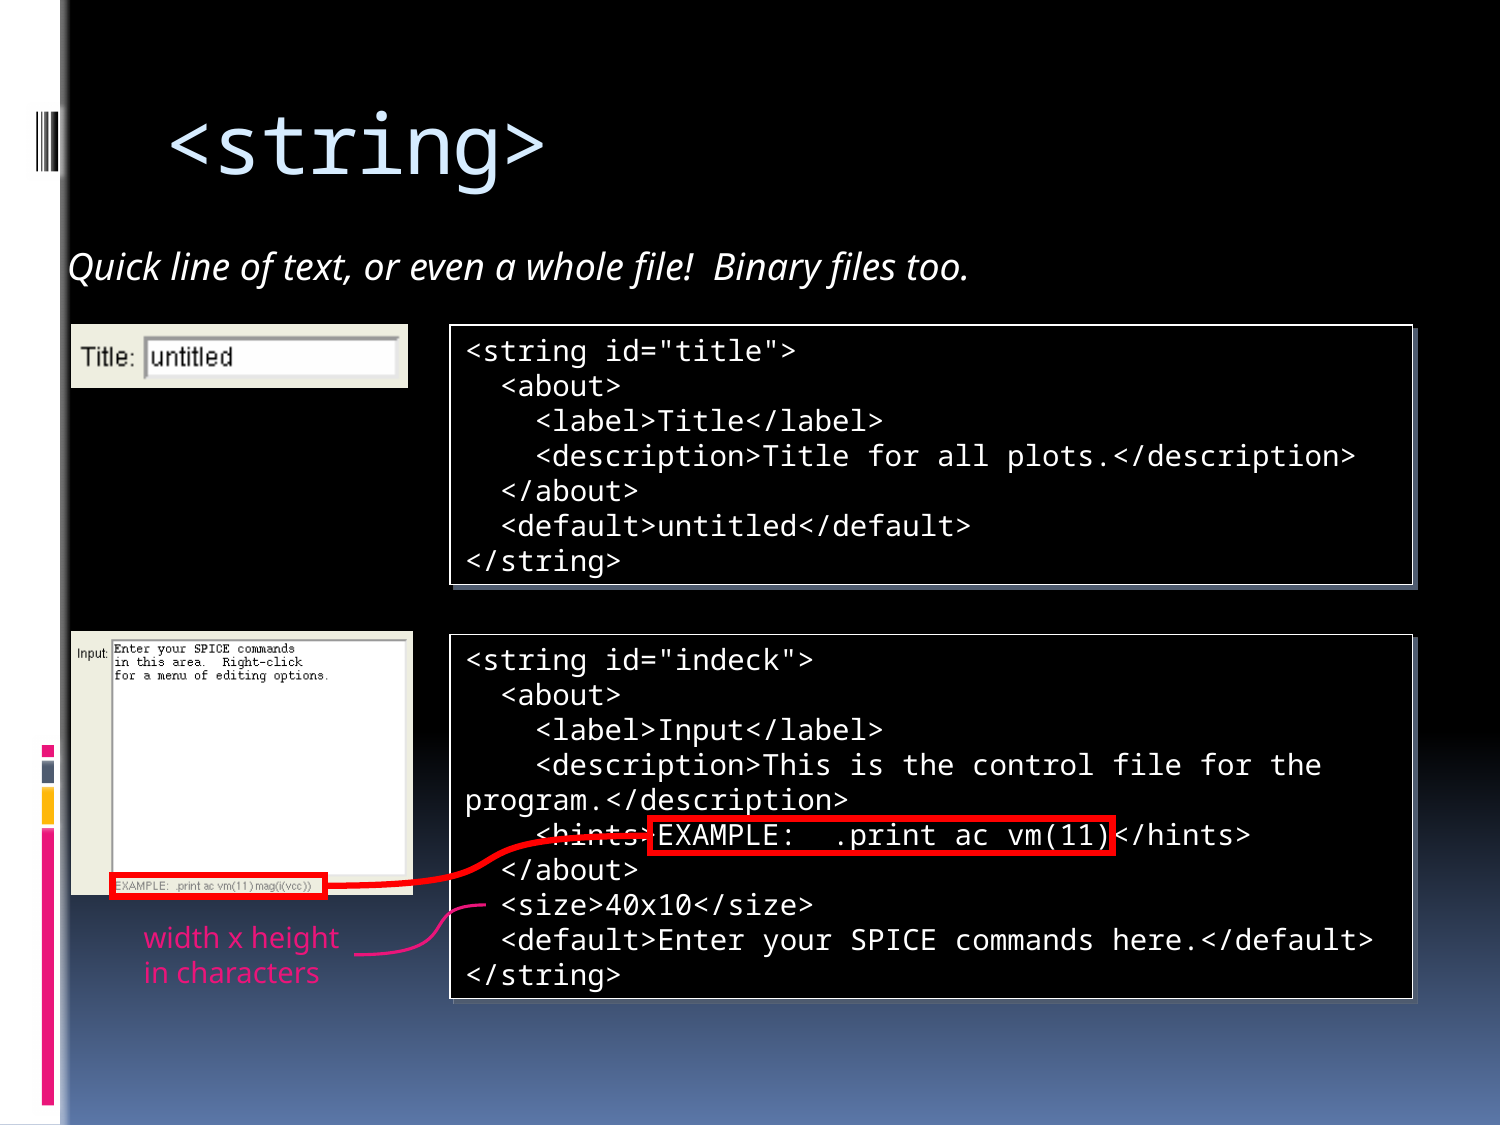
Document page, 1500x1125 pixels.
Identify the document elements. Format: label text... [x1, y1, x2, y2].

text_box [71, 324, 408, 388]
text_box Quick line of text, or even a whole file! Binary files too. [52, 235, 987, 296]
title <string> [150, 83, 1425, 234]
text_box <string id="title"> <about> <label>Title</label> <description>Title for all plots.</description> </about> <default>untitled</default> </string> [449, 324, 1413, 585]
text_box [112, 818, 1113, 898]
text_box <string id="indeck"> <about> <label>Input</label> <description>This is the control file for the program.</description> <hints>EXAMPLE: .print ac vm(11)</hints> </about> <size>40x10</size> <default>Enter your SPICE commands here.</default> </string> [449, 634, 1413, 999]
picture [71, 630, 413, 896]
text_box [136, 904, 487, 998]
